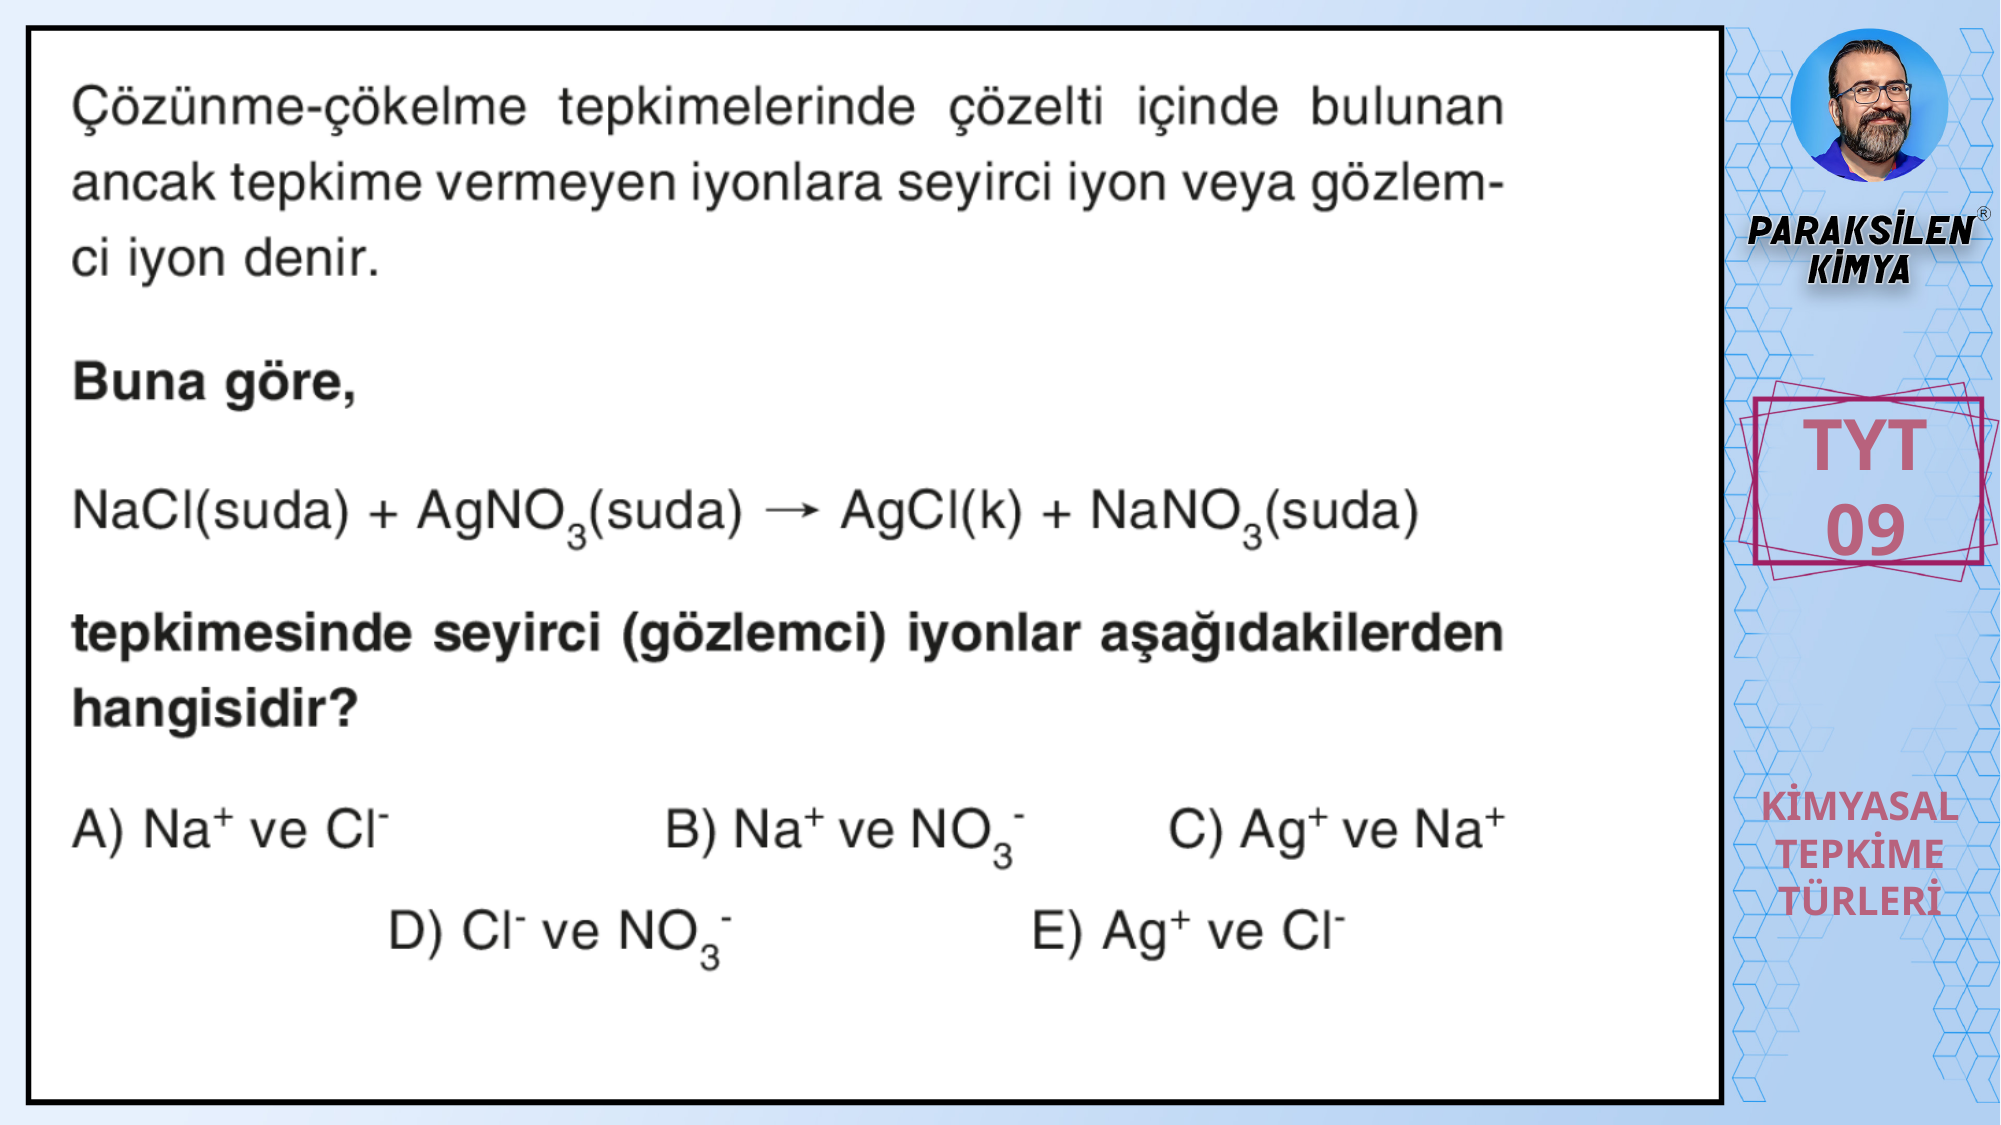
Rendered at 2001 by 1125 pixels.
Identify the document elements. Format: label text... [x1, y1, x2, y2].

picture [0, 0, 2001, 1125]
text_box KİMYASAL TEPKİME TÜRLERİ [1719, 773, 2000, 931]
text_box TYT 09 [1755, 392, 1977, 577]
